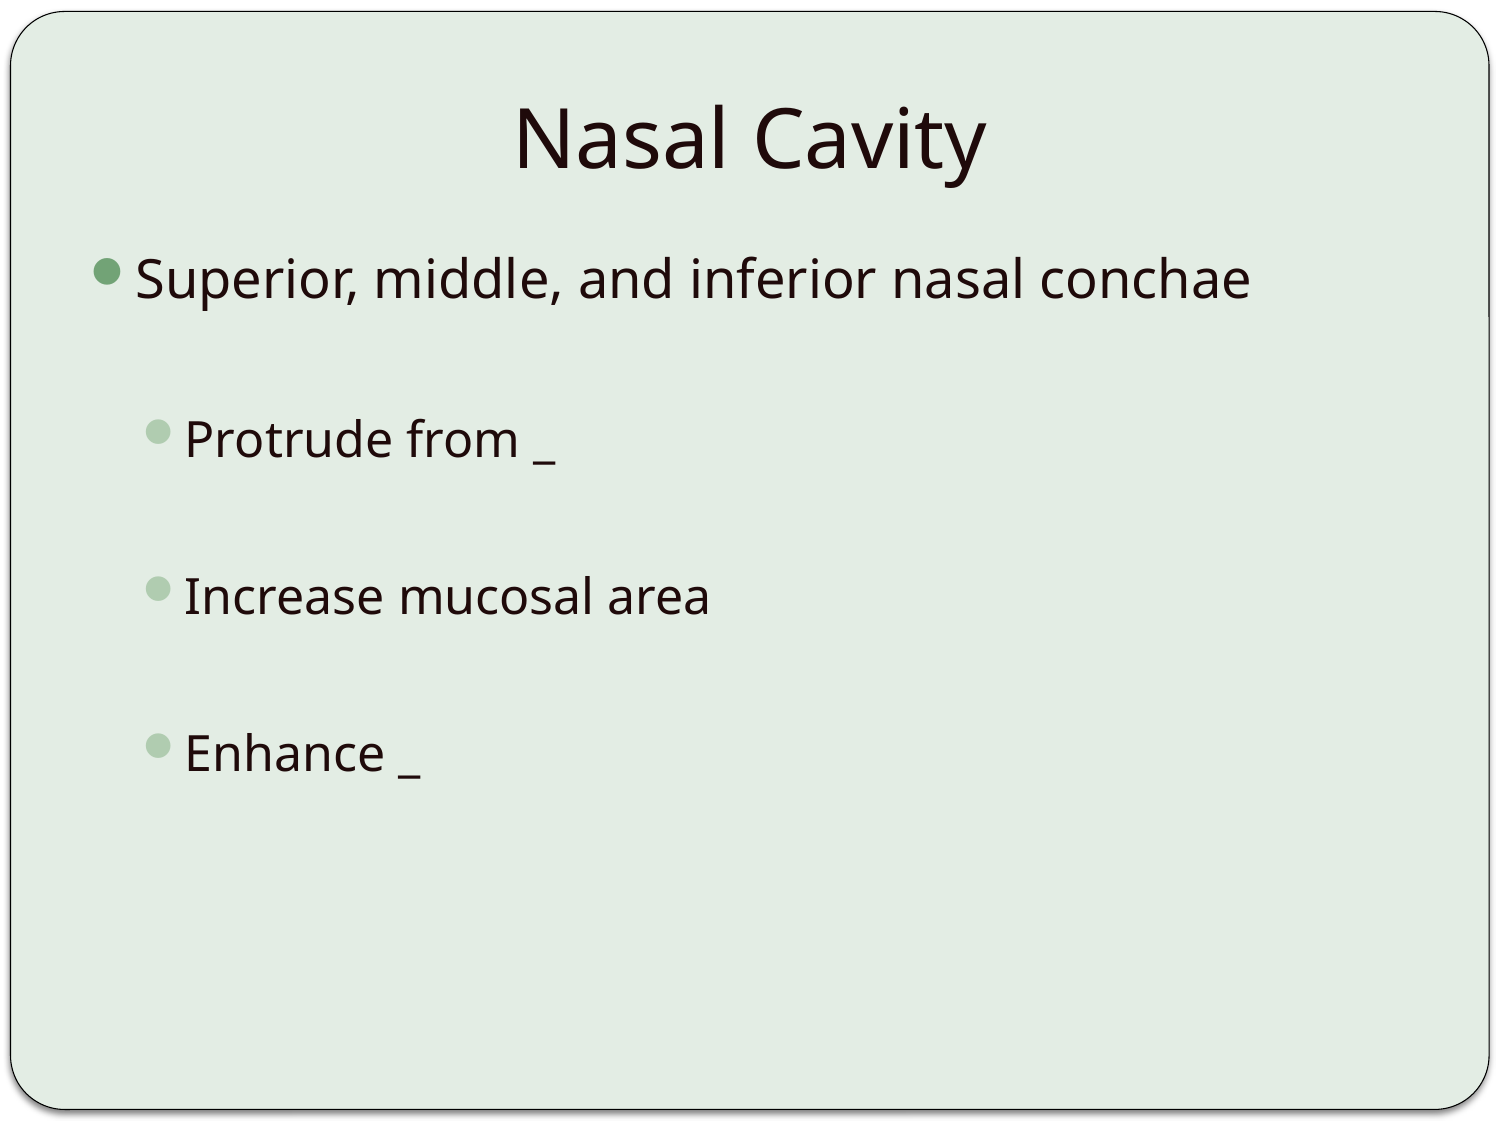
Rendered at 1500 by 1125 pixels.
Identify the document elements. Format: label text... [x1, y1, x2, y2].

title Nasal Cavity [75, 45, 1425, 200]
list Superior, middle, and inferior nasal conchae Protrude from _ Increase mucosal area Enhance _ [75, 237, 1425, 1063]
